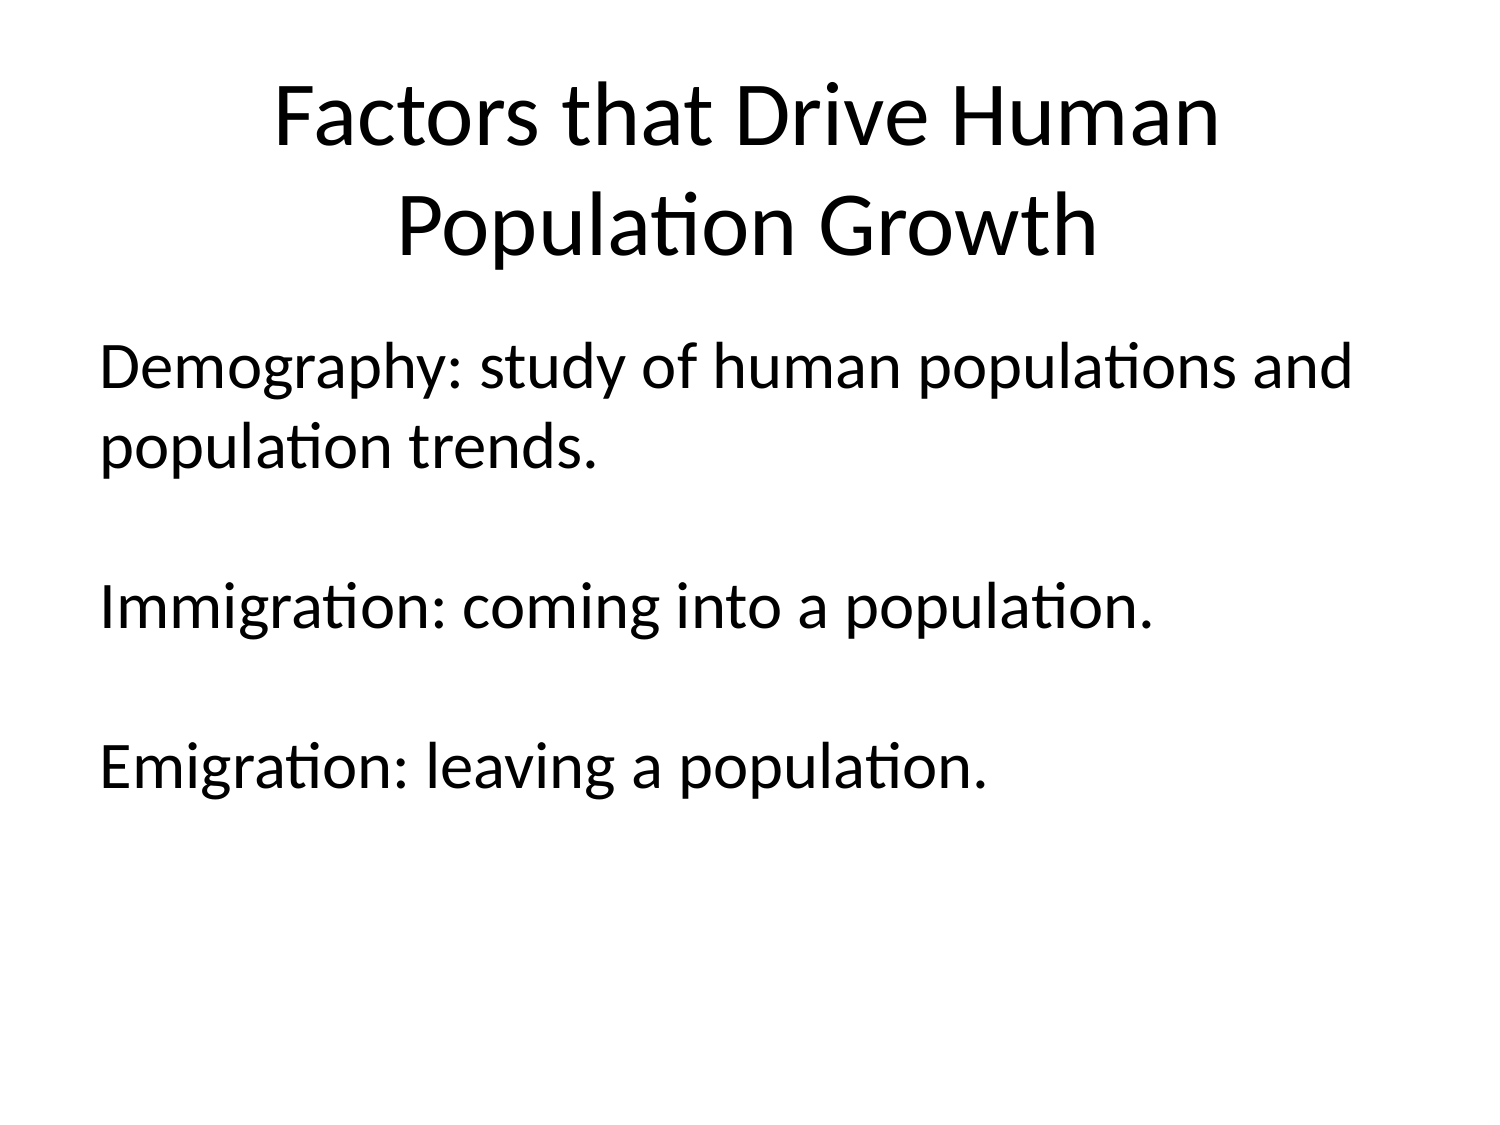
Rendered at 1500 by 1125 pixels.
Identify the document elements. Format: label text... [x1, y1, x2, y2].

text_box Factors that Drive Human Population Growth [53, 46, 1444, 282]
text_box Demography: study of human populations and population trends. Immigration: coming into a population. Emigration: leaving a population. [84, 314, 1423, 889]
